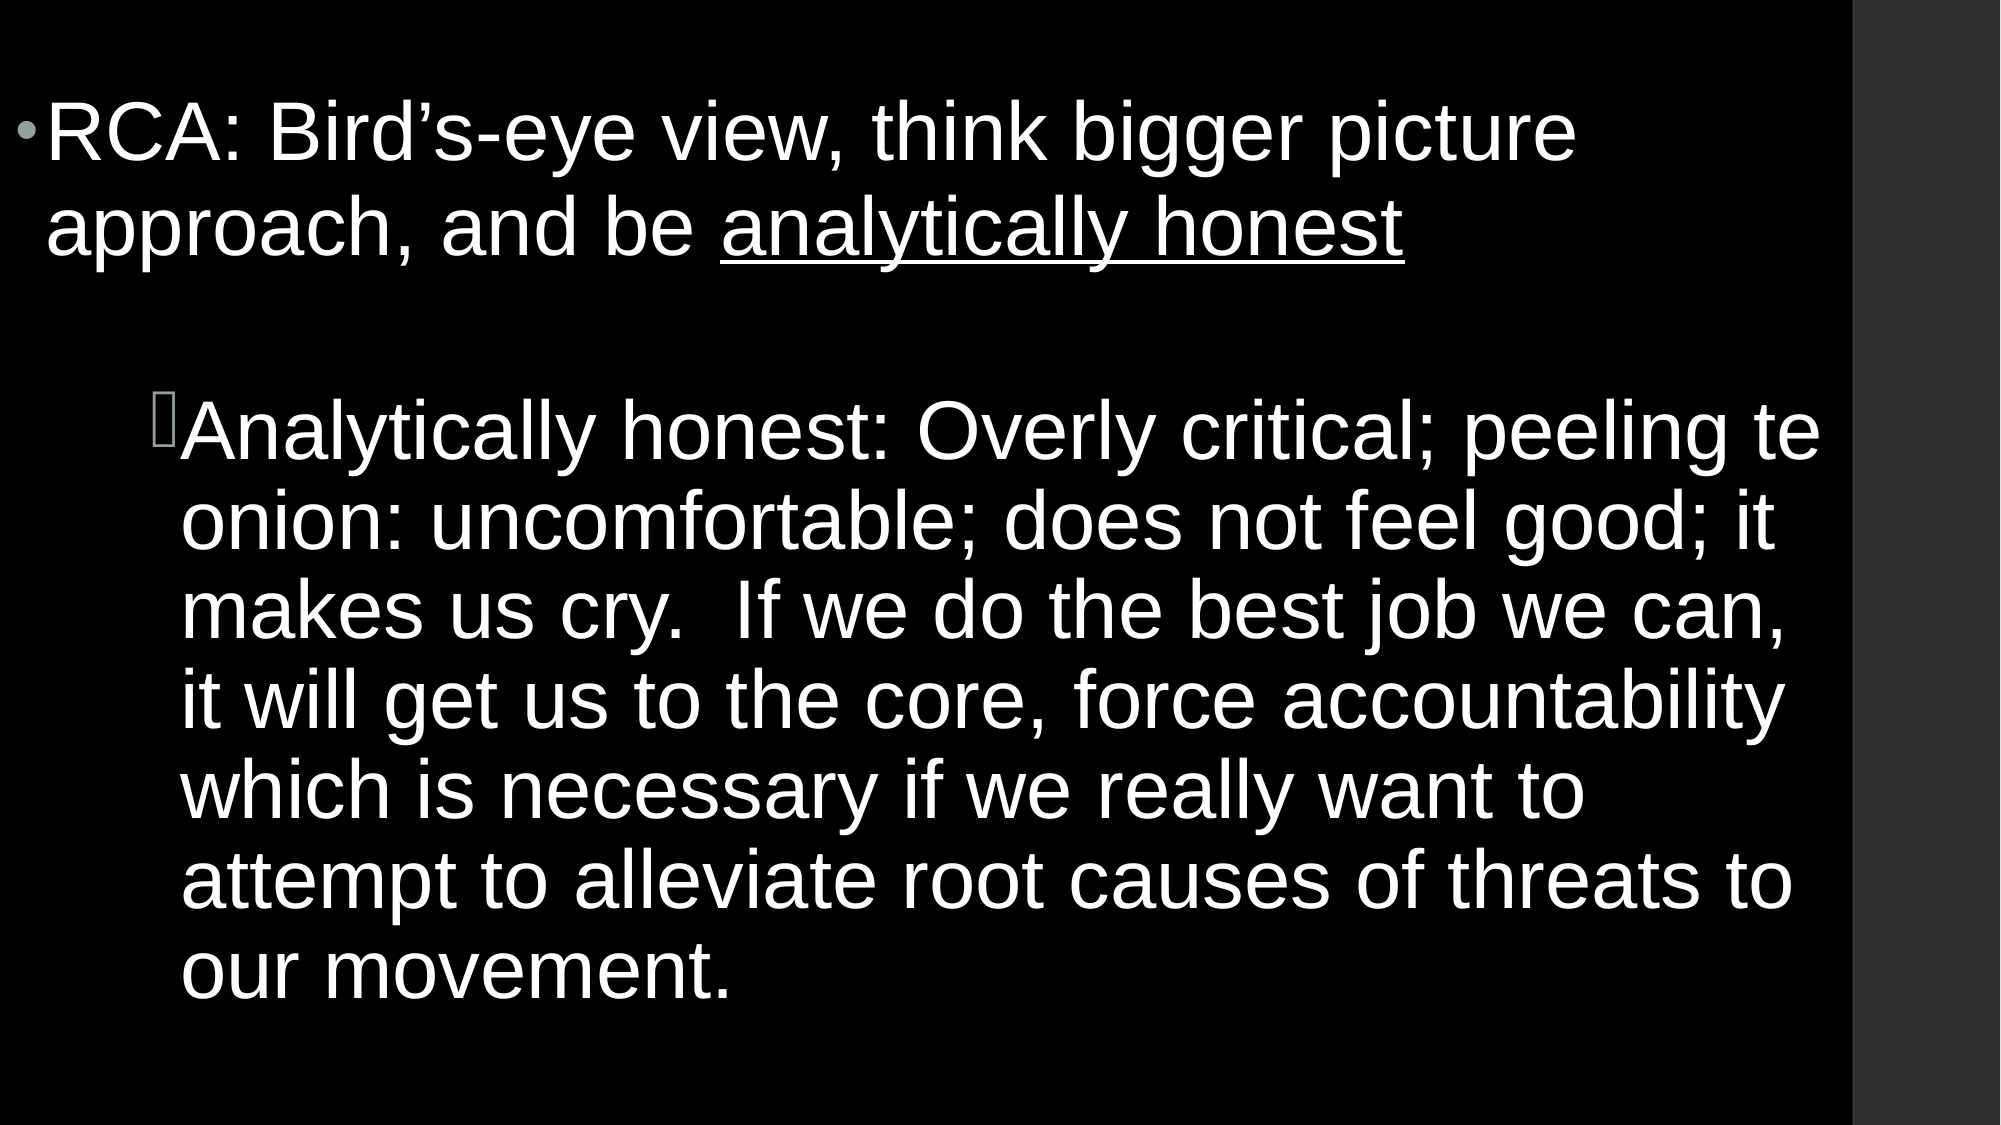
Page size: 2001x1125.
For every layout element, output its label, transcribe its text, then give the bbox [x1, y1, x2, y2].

list RCA: Bird’s-eye view, think bigger picture approach, and be analytically honest Analytically honest: Overly critical; peeling te onion: uncomfortable; does not feel good; it makes us cry. If we do the best job we can, it will get us to the core, force accountability which is necessary if we really want to attempt to alleviate root causes of threats to our movement. [0, 76, 1856, 1125]
